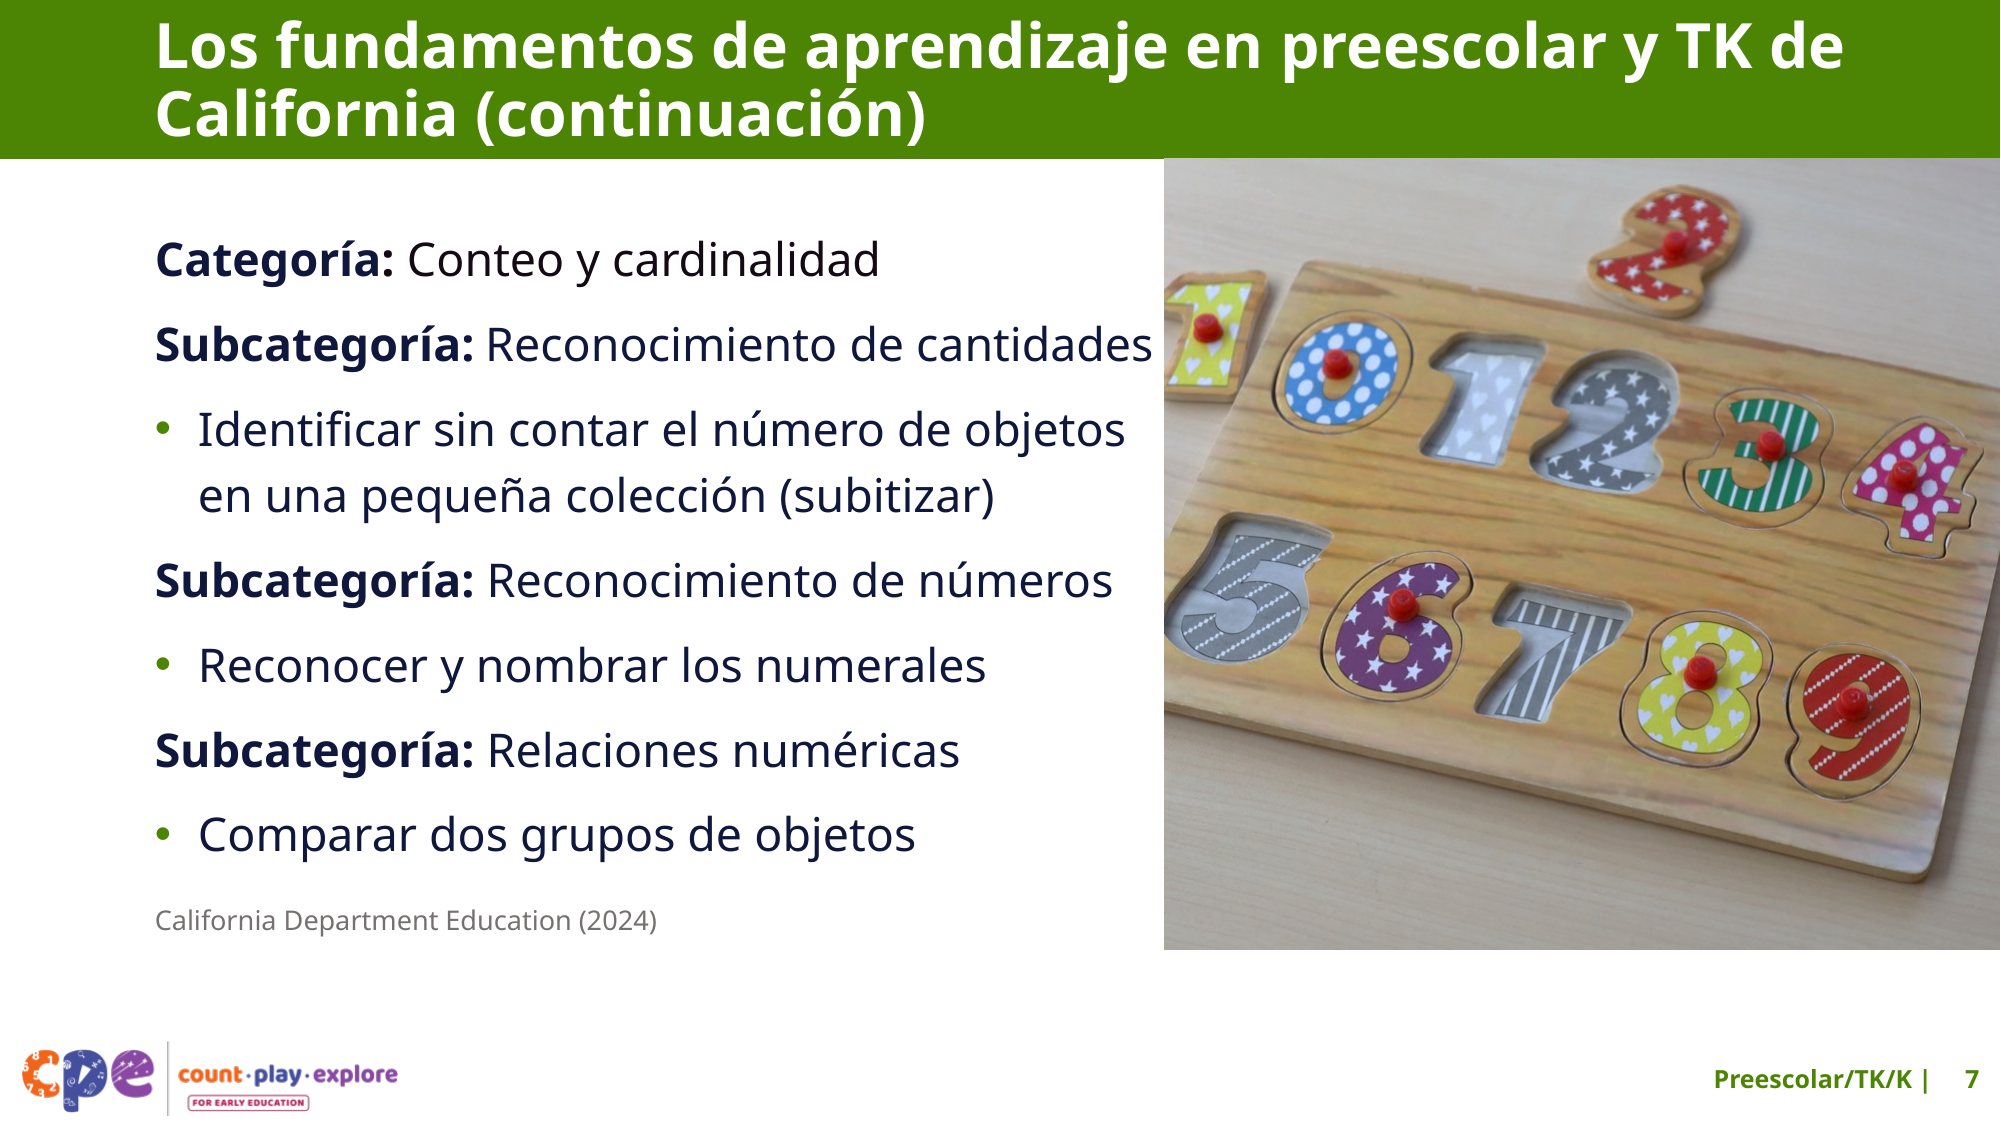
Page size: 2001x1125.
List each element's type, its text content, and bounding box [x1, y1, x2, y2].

picture [22, 1041, 398, 1116]
picture [1164, 158, 2000, 950]
list Categoría: Conteo y cardinalidad Subcategoría: Reconocimiento de cantidades Identificar sin contar el número de objetos en una pequeña colección (subitizar) Subcategoría: Reconocimiento de números Reconocer y nombrar los numerales Subcategoría: Relaciones numéricas Comparar dos grupos de objetos California Department Education (2024) [139, 205, 1164, 950]
title Los fundamentos de aprendizaje en preescolar y TK de California (continuación) [139, 7, 1917, 159]
